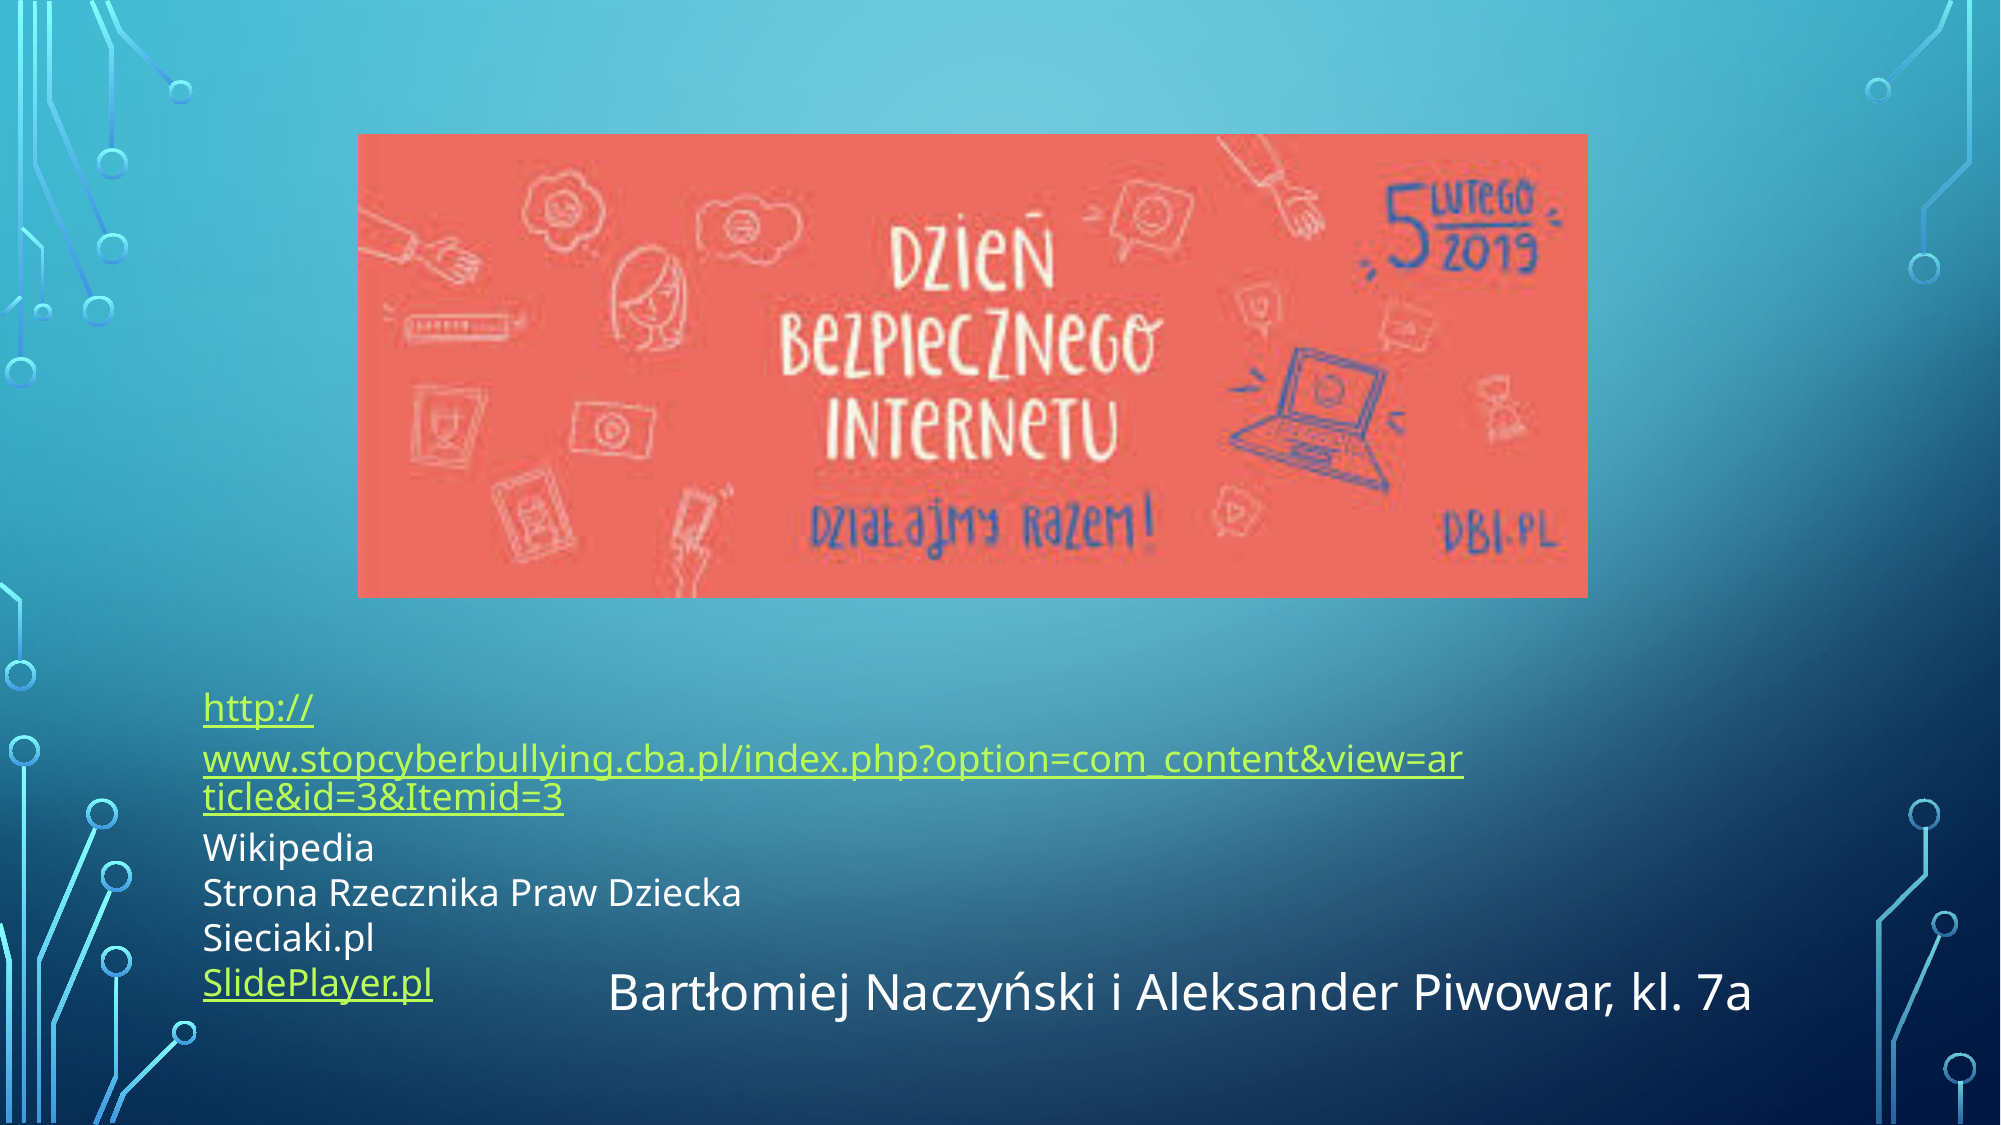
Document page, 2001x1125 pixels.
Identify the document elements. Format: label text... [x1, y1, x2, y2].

picture [358, 134, 1588, 599]
list Bartłomiej Naczyński i Aleksander Piwowar, kl. 7a [592, 940, 1835, 1050]
text_box http://www.stopcyberbullying.cba.pl/index.php?option=com_content&view=article&id=3&Itemid=3 Wikipedia Strona Rzecznika Praw Dziecka Sieciaki.pl SlidePlayer.pl [187, 676, 1484, 980]
